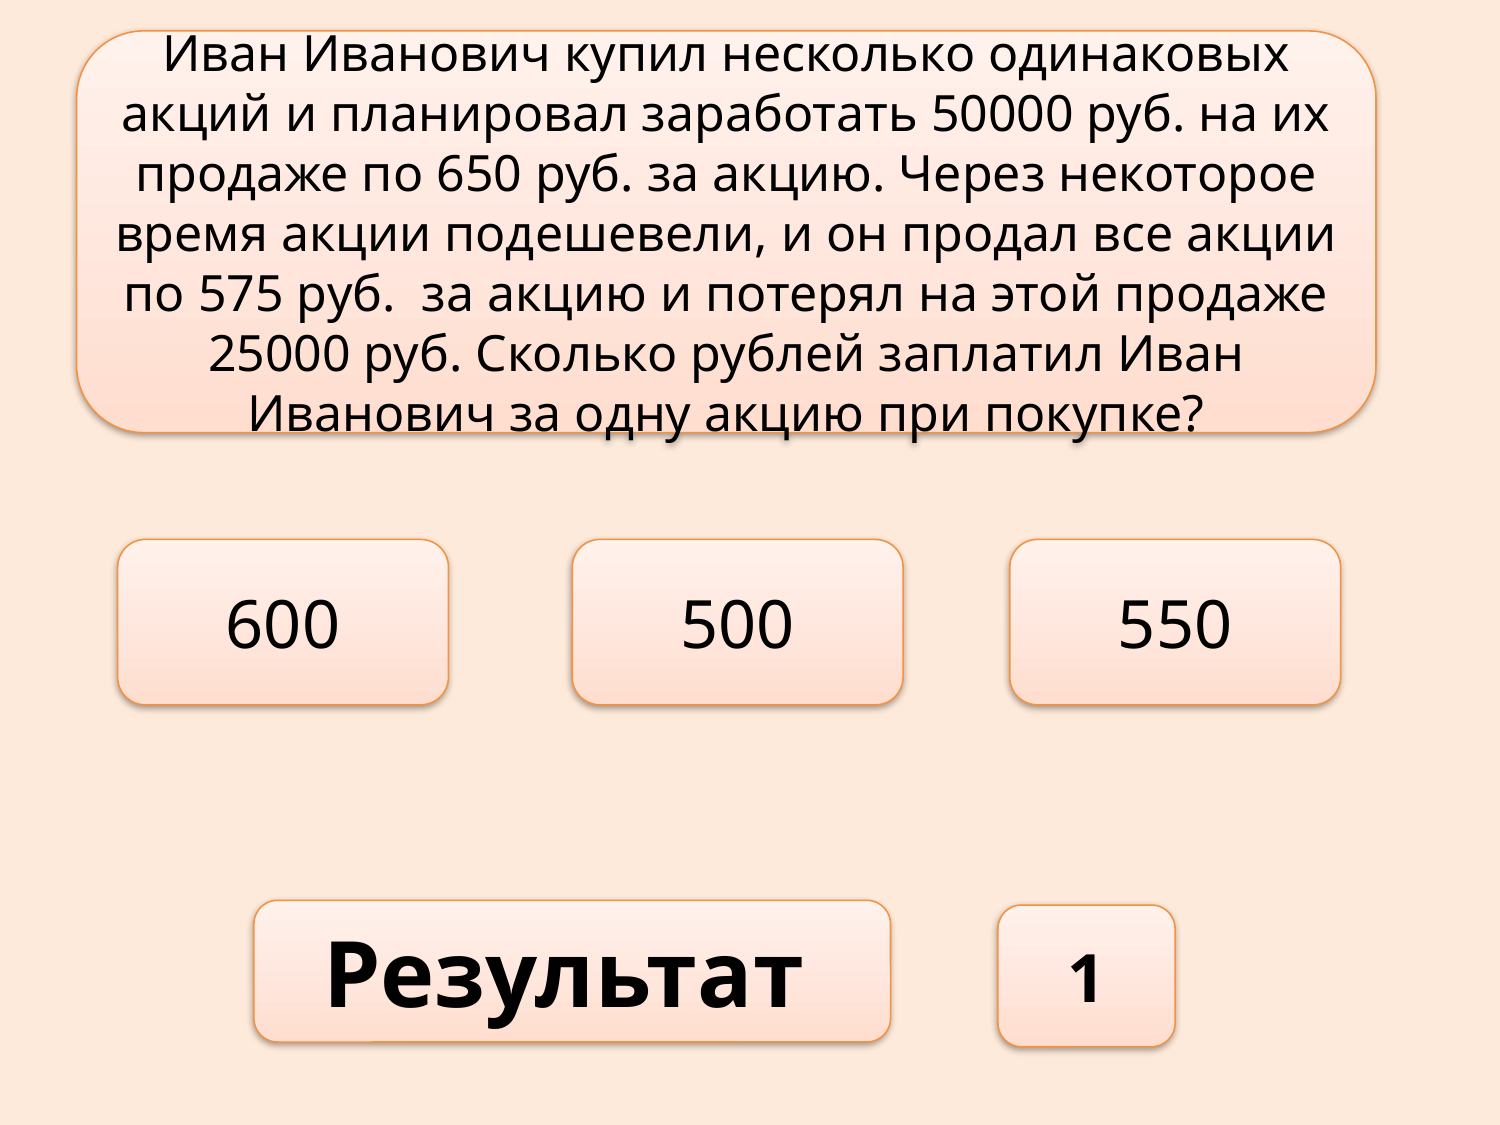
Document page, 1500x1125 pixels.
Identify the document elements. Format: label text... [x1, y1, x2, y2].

text_box 500 [571, 538, 904, 706]
text_box 600 [116, 538, 450, 706]
text_box Иван Иванович купил несколько одинаковых акций и планировал заработать 50000 руб. на их продаже по 650 руб. за акцию. Через некоторое время акции подешевели, и он продал все акции по 575 руб. за акцию и потерял на этой продаже 25000 руб. Сколько рублей заплатил Иван Иванович за одну акцию при покупке? [75, 30, 1377, 434]
text_box 550 [1009, 538, 1342, 706]
text_box 1 [997, 904, 1176, 1048]
text_box Результат [253, 899, 892, 1043]
